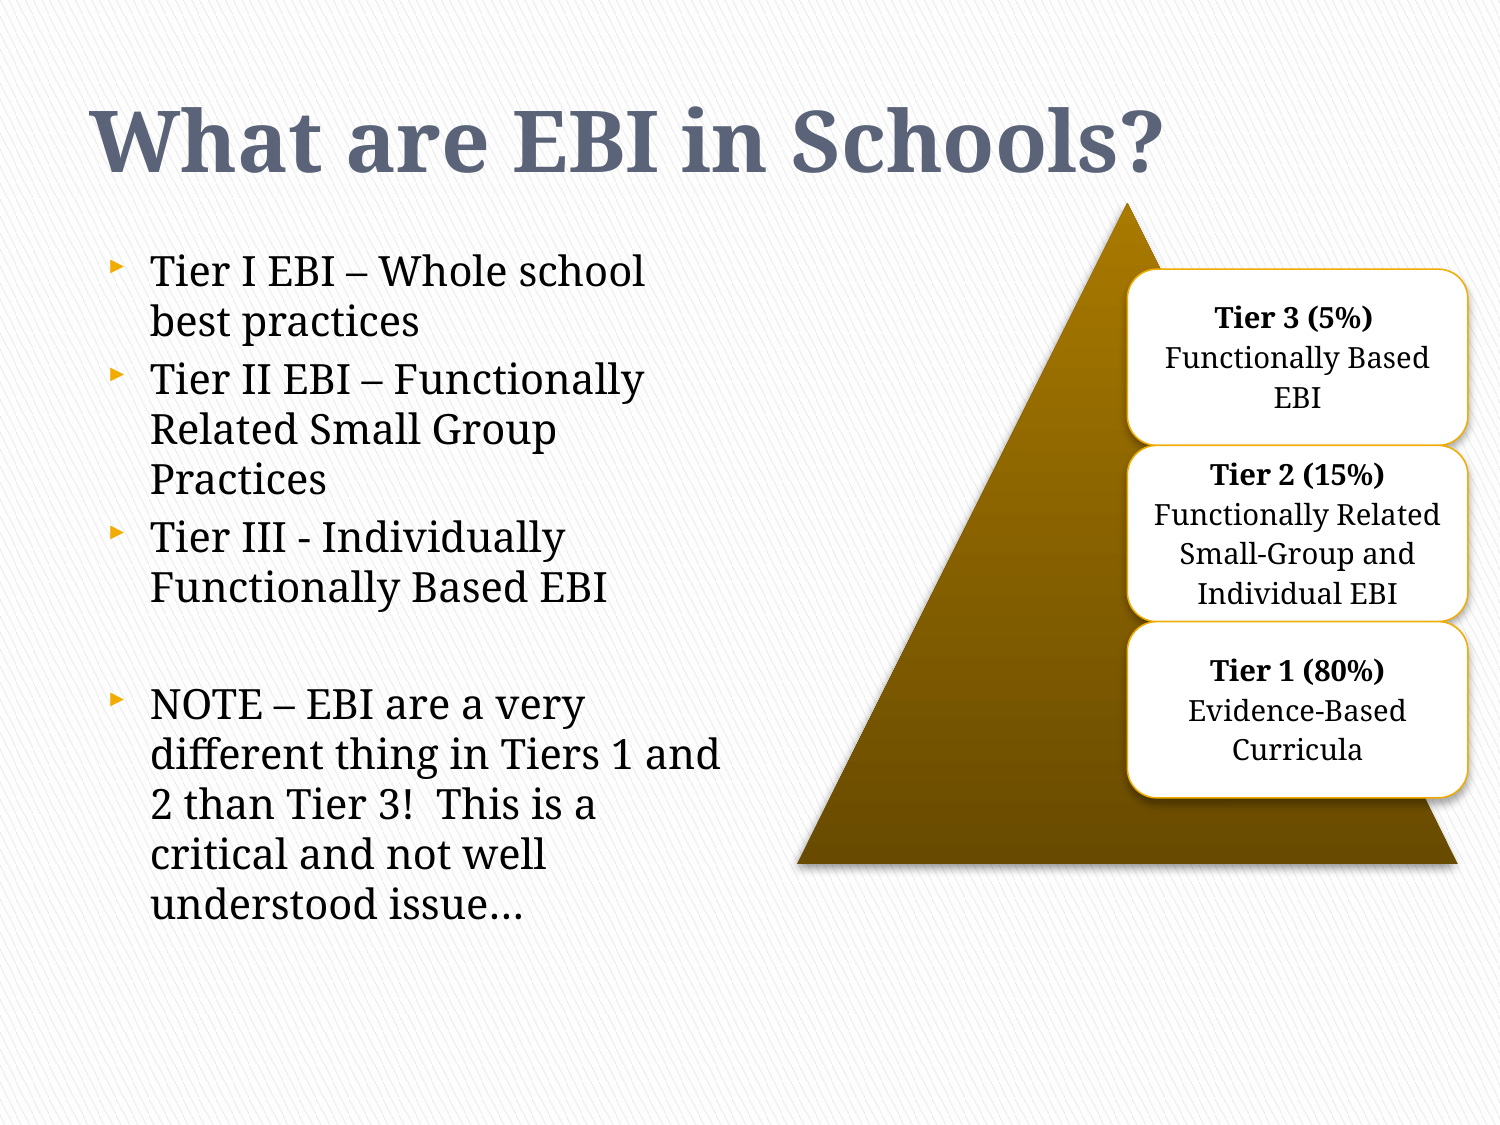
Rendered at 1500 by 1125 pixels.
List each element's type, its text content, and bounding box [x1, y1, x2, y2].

text_box [1086, 155, 1117, 202]
title What are EBI in Schools? [75, 44, 1425, 233]
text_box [796, 202, 1469, 865]
list Tier I EBI – Whole school best practices Tier II EBI – Functionally Related Small Group Practices Tier III - Individually Functionally Based EBI NOTE – EBI are a very different thing in Tiers 1 and 2 than Tier 3! This is a critical and not well understood issue… [74, 236, 738, 884]
